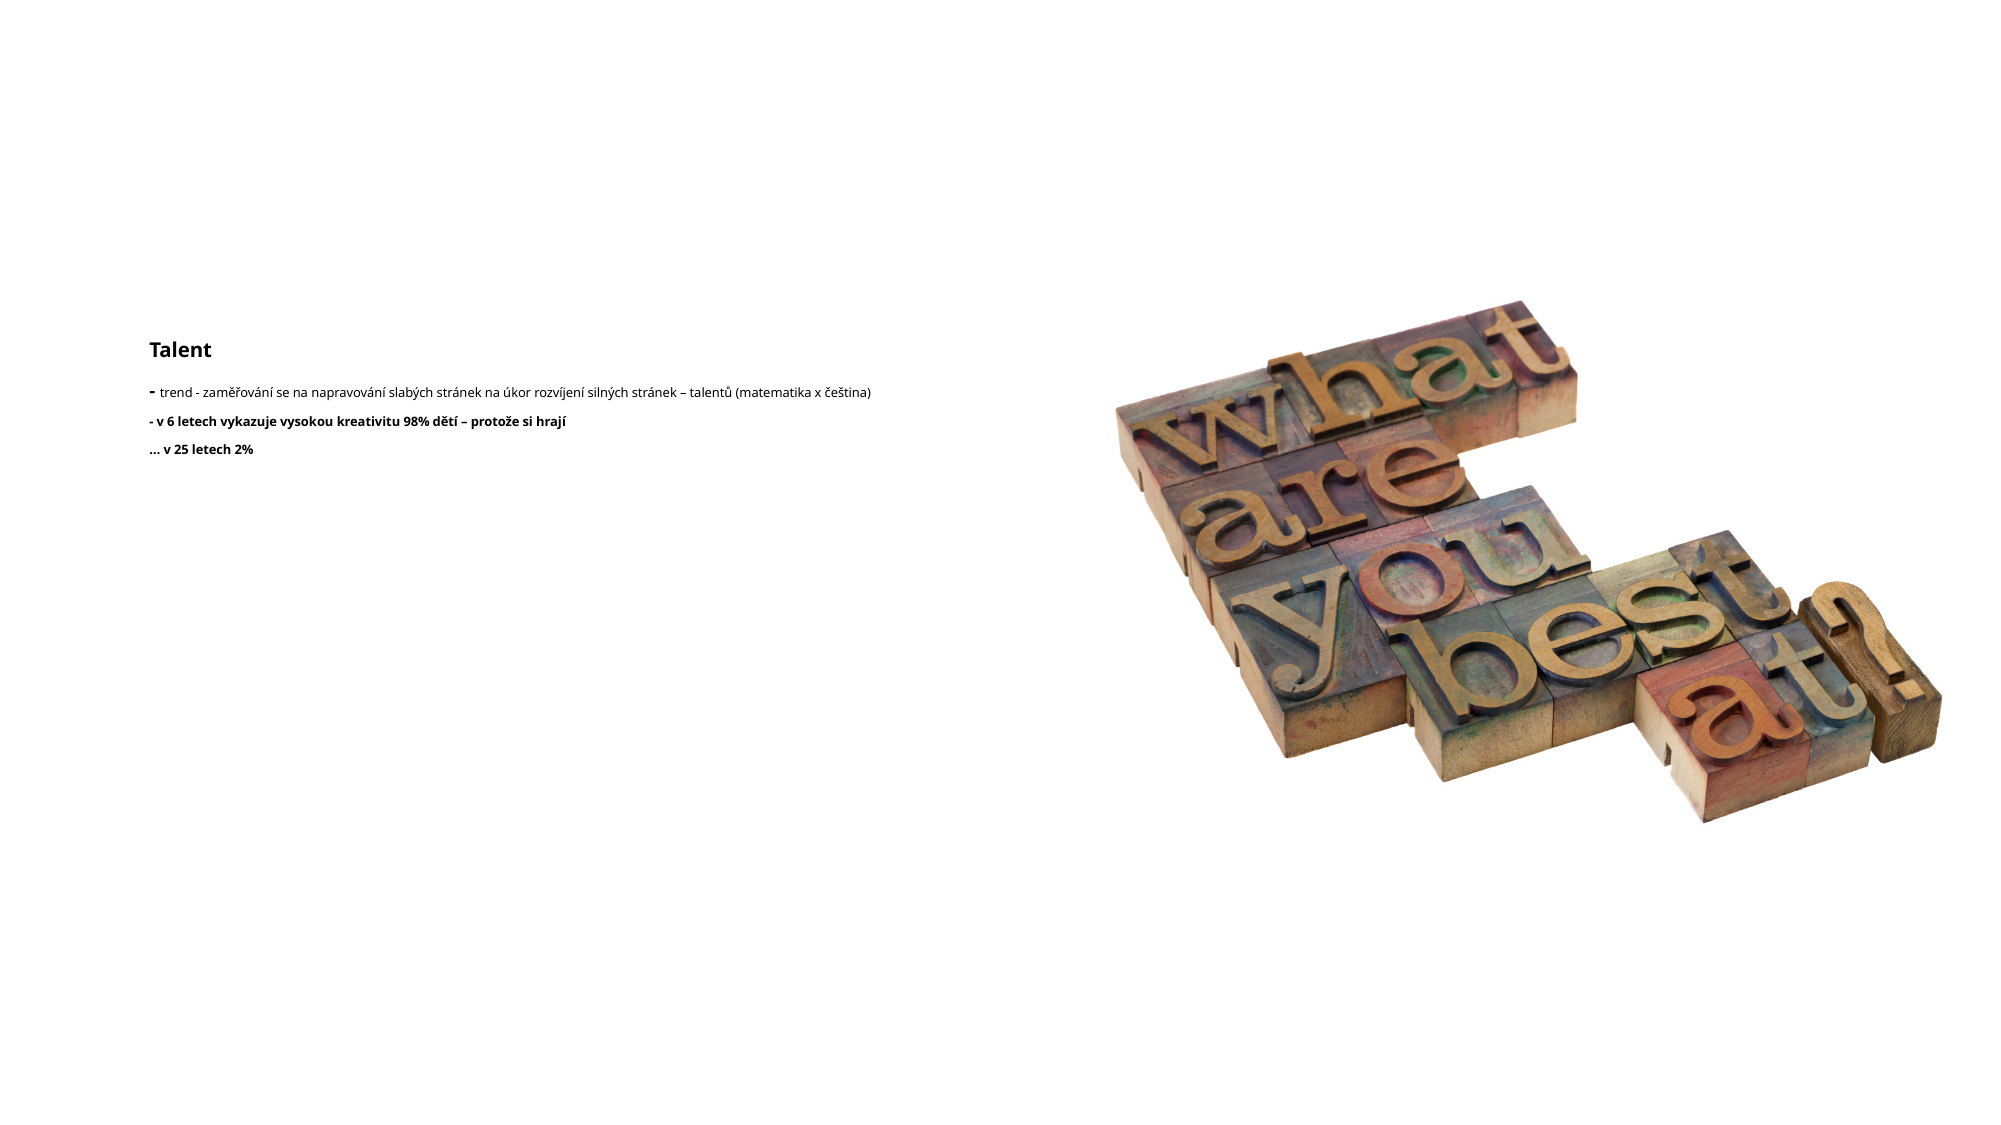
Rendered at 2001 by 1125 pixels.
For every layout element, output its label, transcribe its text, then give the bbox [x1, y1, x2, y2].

title Talent - trend - zaměřování se na napravování slabých stránek na úkor rozvíjení silných stránek – talentů (matematika x čeština) - v 6 letech vykazuje vysokou kreativitu 98% dětí – protože si hrají … v 25 letech 2% [134, 271, 1018, 489]
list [1102, 271, 1965, 842]
